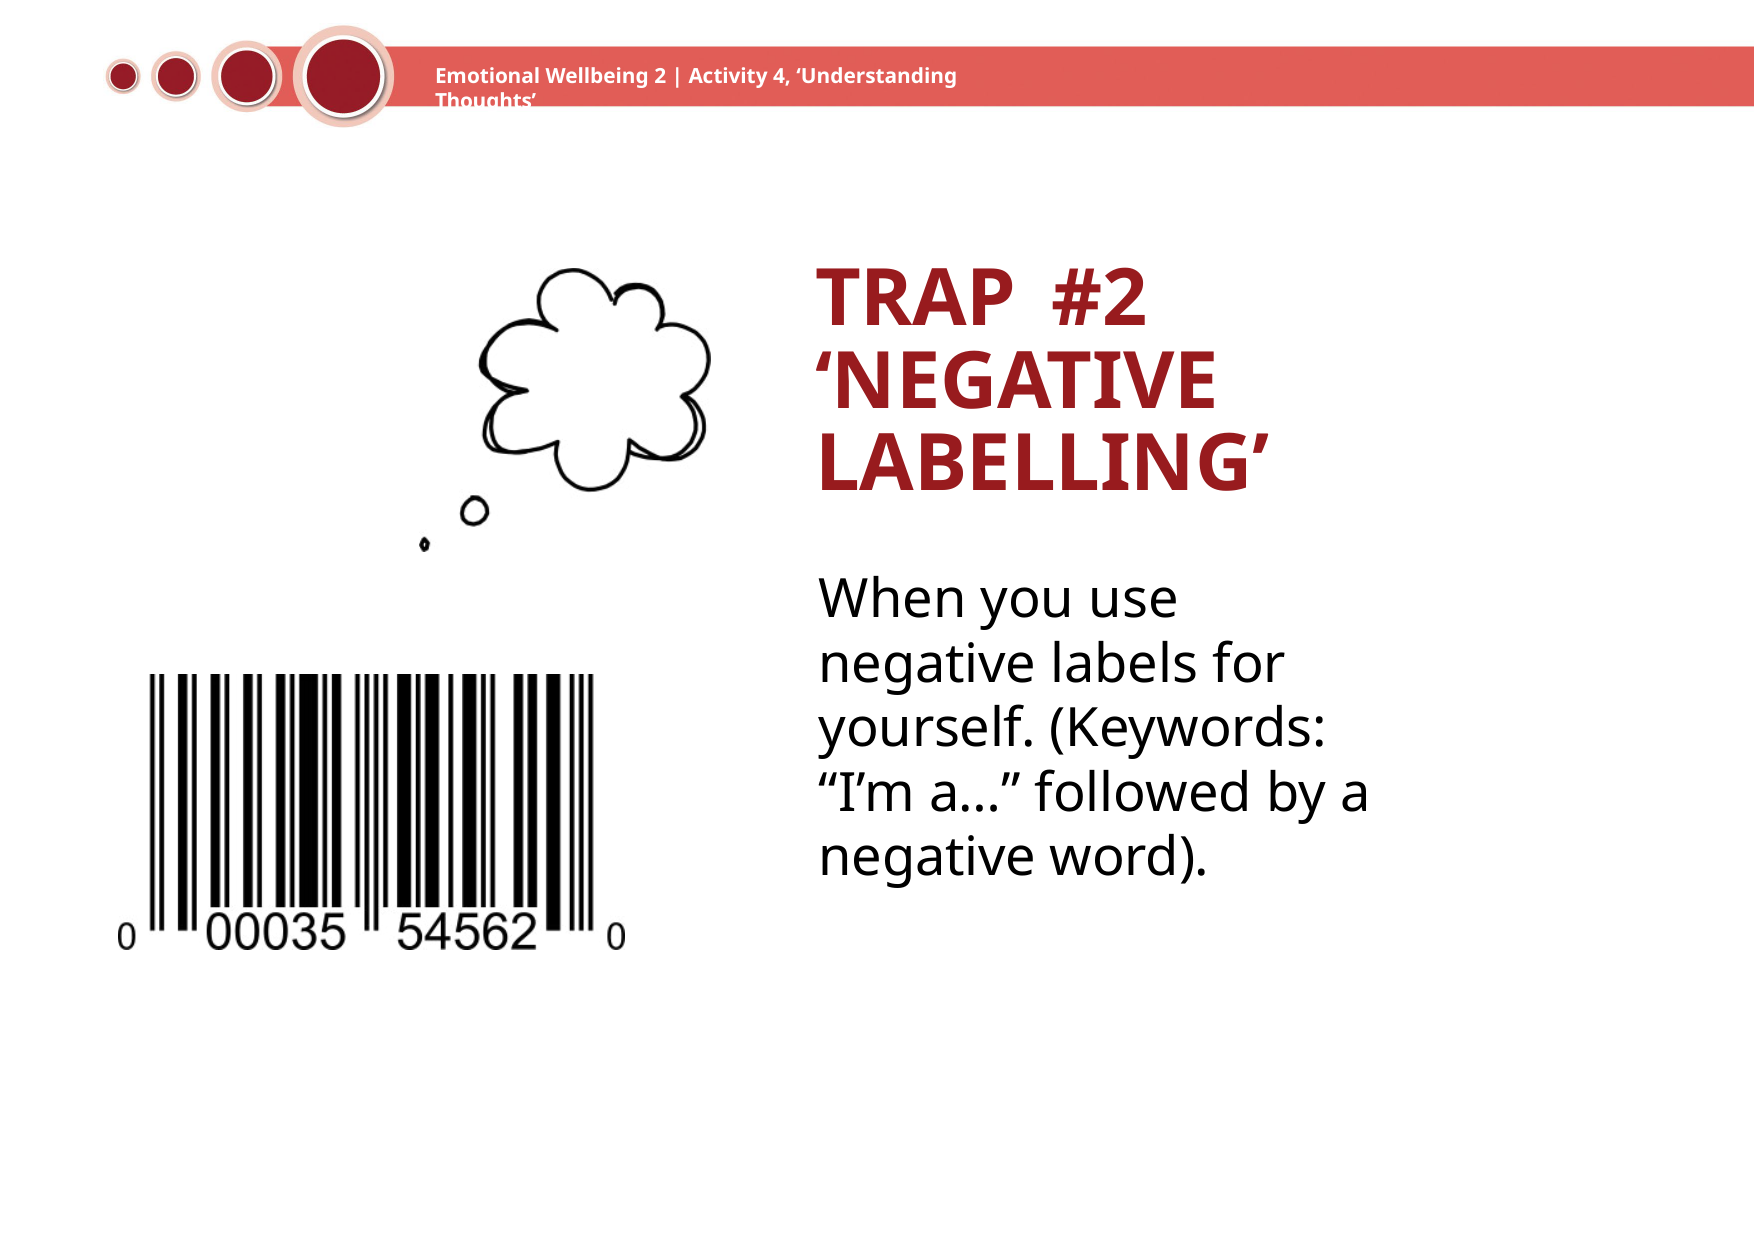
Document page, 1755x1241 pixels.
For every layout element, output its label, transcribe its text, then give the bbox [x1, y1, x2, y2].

picture [117, 674, 625, 951]
text_box When you use negative labels for yourself. (Keywords: “I’m a…” followed by a negative word). [816, 559, 1385, 887]
text_box Emotional Wellbeing 2 | Activity 4, ‘Understanding Thoughts’ [432, 60, 1035, 113]
picture [419, 268, 711, 552]
picture [103, 23, 1754, 128]
title TRAP #2 ‘NEGATIVE LABELLING’ [812, 243, 1284, 507]
